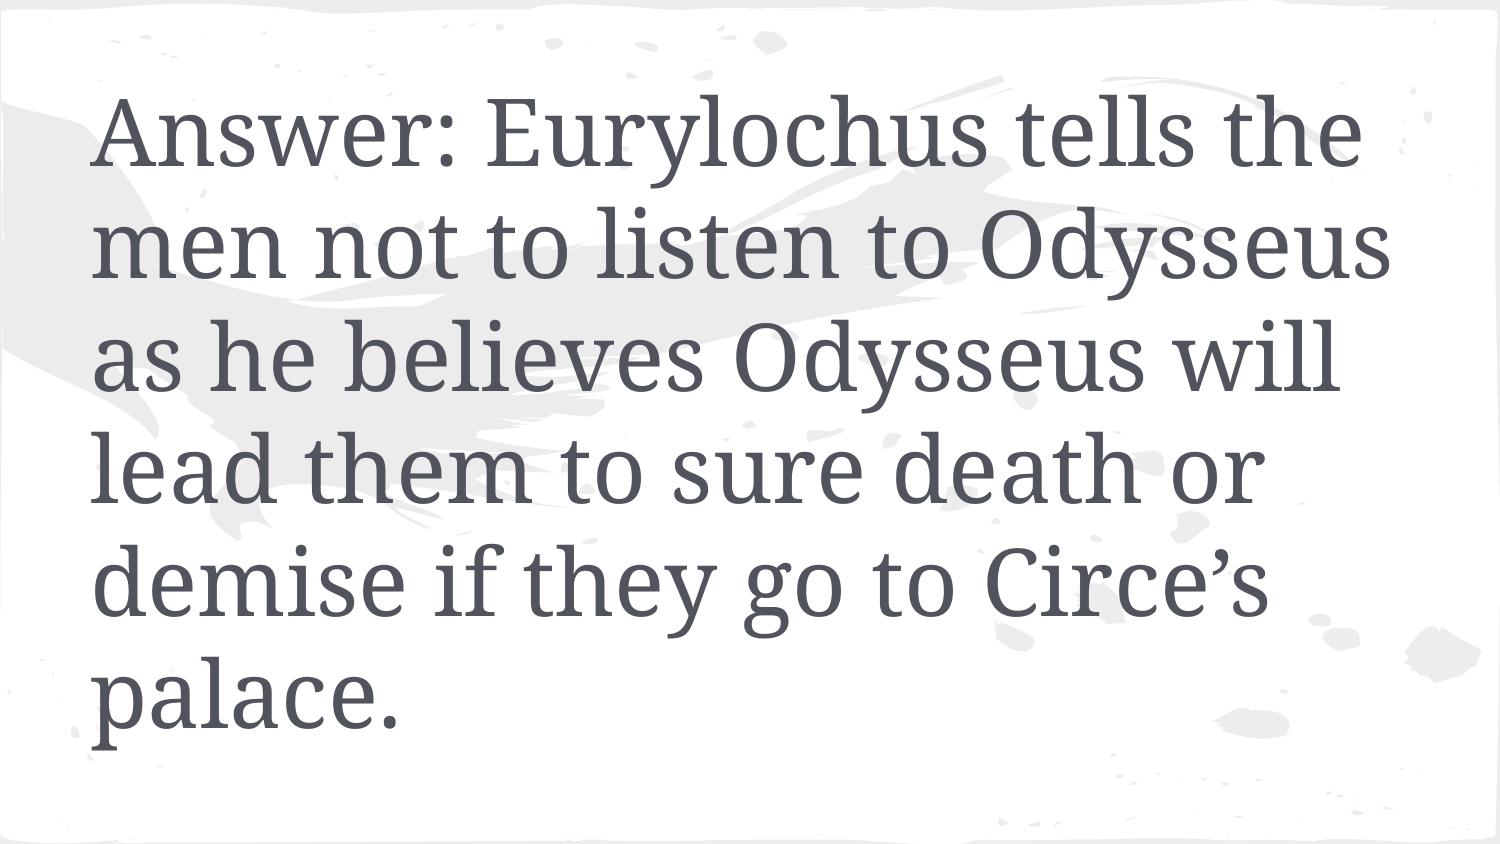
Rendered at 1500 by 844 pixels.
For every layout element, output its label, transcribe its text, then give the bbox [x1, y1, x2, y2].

list Answer: Eurylochus tells the men not to listen to Odysseus as he believes Odysseus will lead them to sure death or demise if they go to Circe’s palace. [75, 57, 1425, 653]
